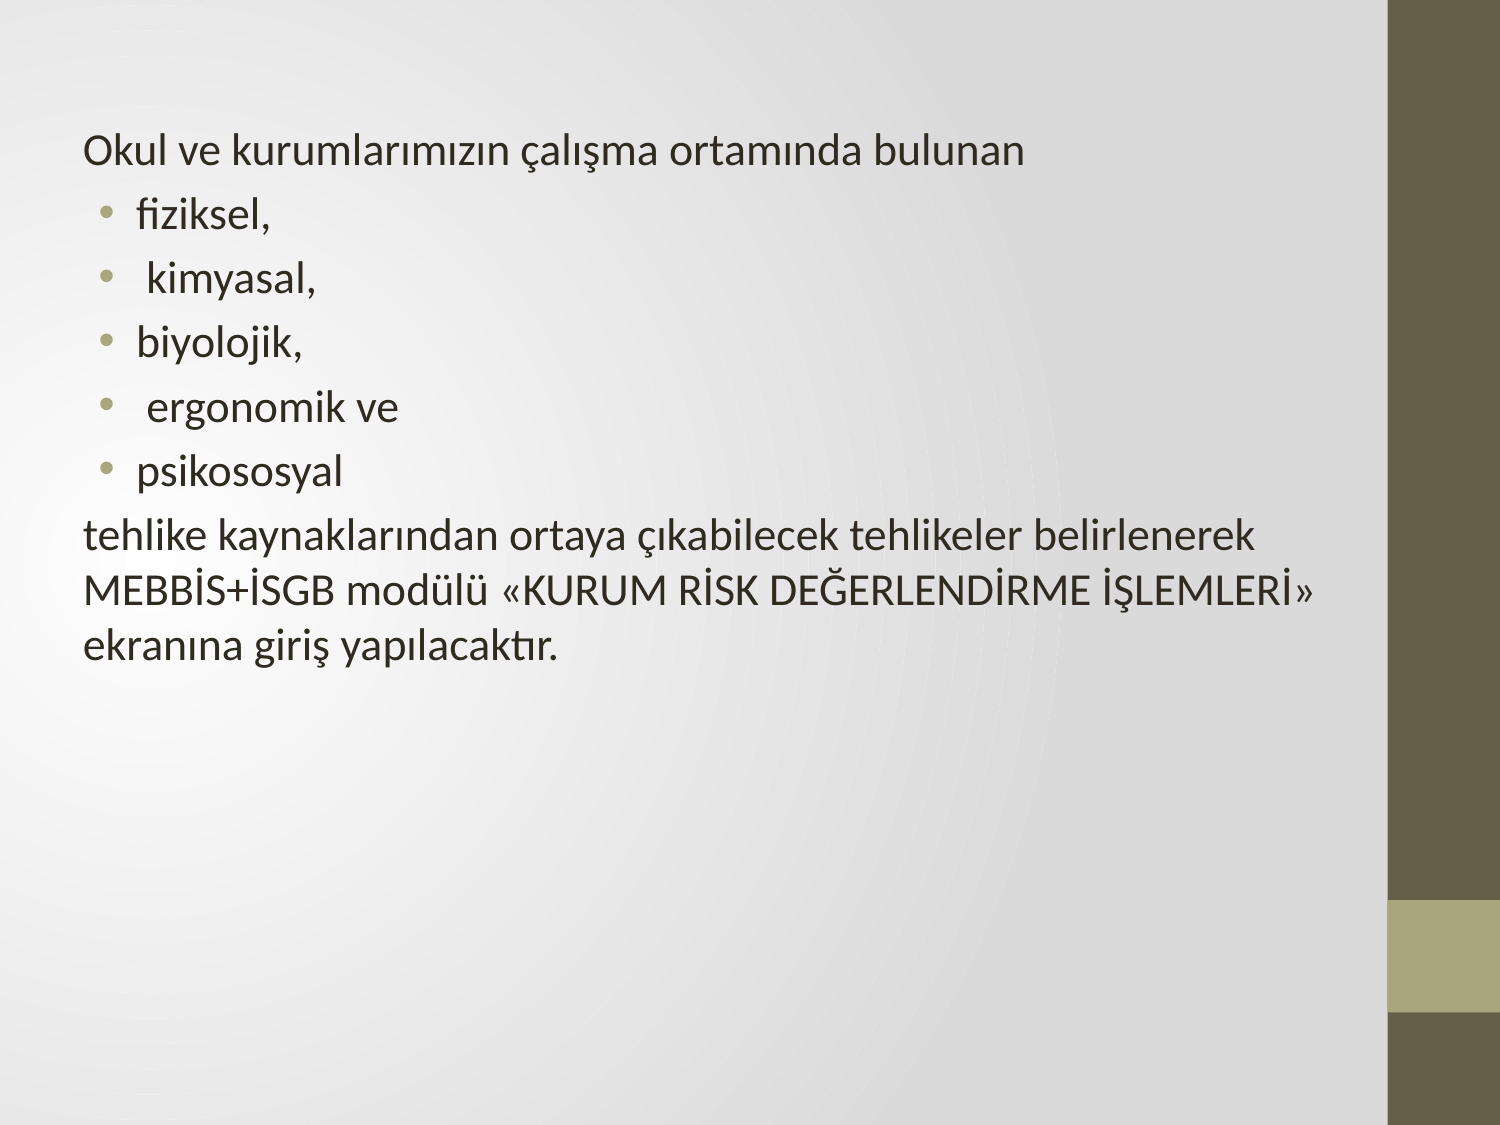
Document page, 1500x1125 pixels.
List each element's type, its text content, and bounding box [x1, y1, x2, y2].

list Okul ve kurumlarımızın çalışma ortamında bulunan fiziksel, kimyasal, biyolojik, ergonomik ve psikososyal tehlike kaynaklarından ortaya çıkabilecek tehlikeler belirlenerek MEBBİS+İSGB modülü «KURUM RİSK DEĞERLENDİRME İŞLEMLERİ» ekranına giriş yapılacaktır. [64, 112, 1436, 1035]
